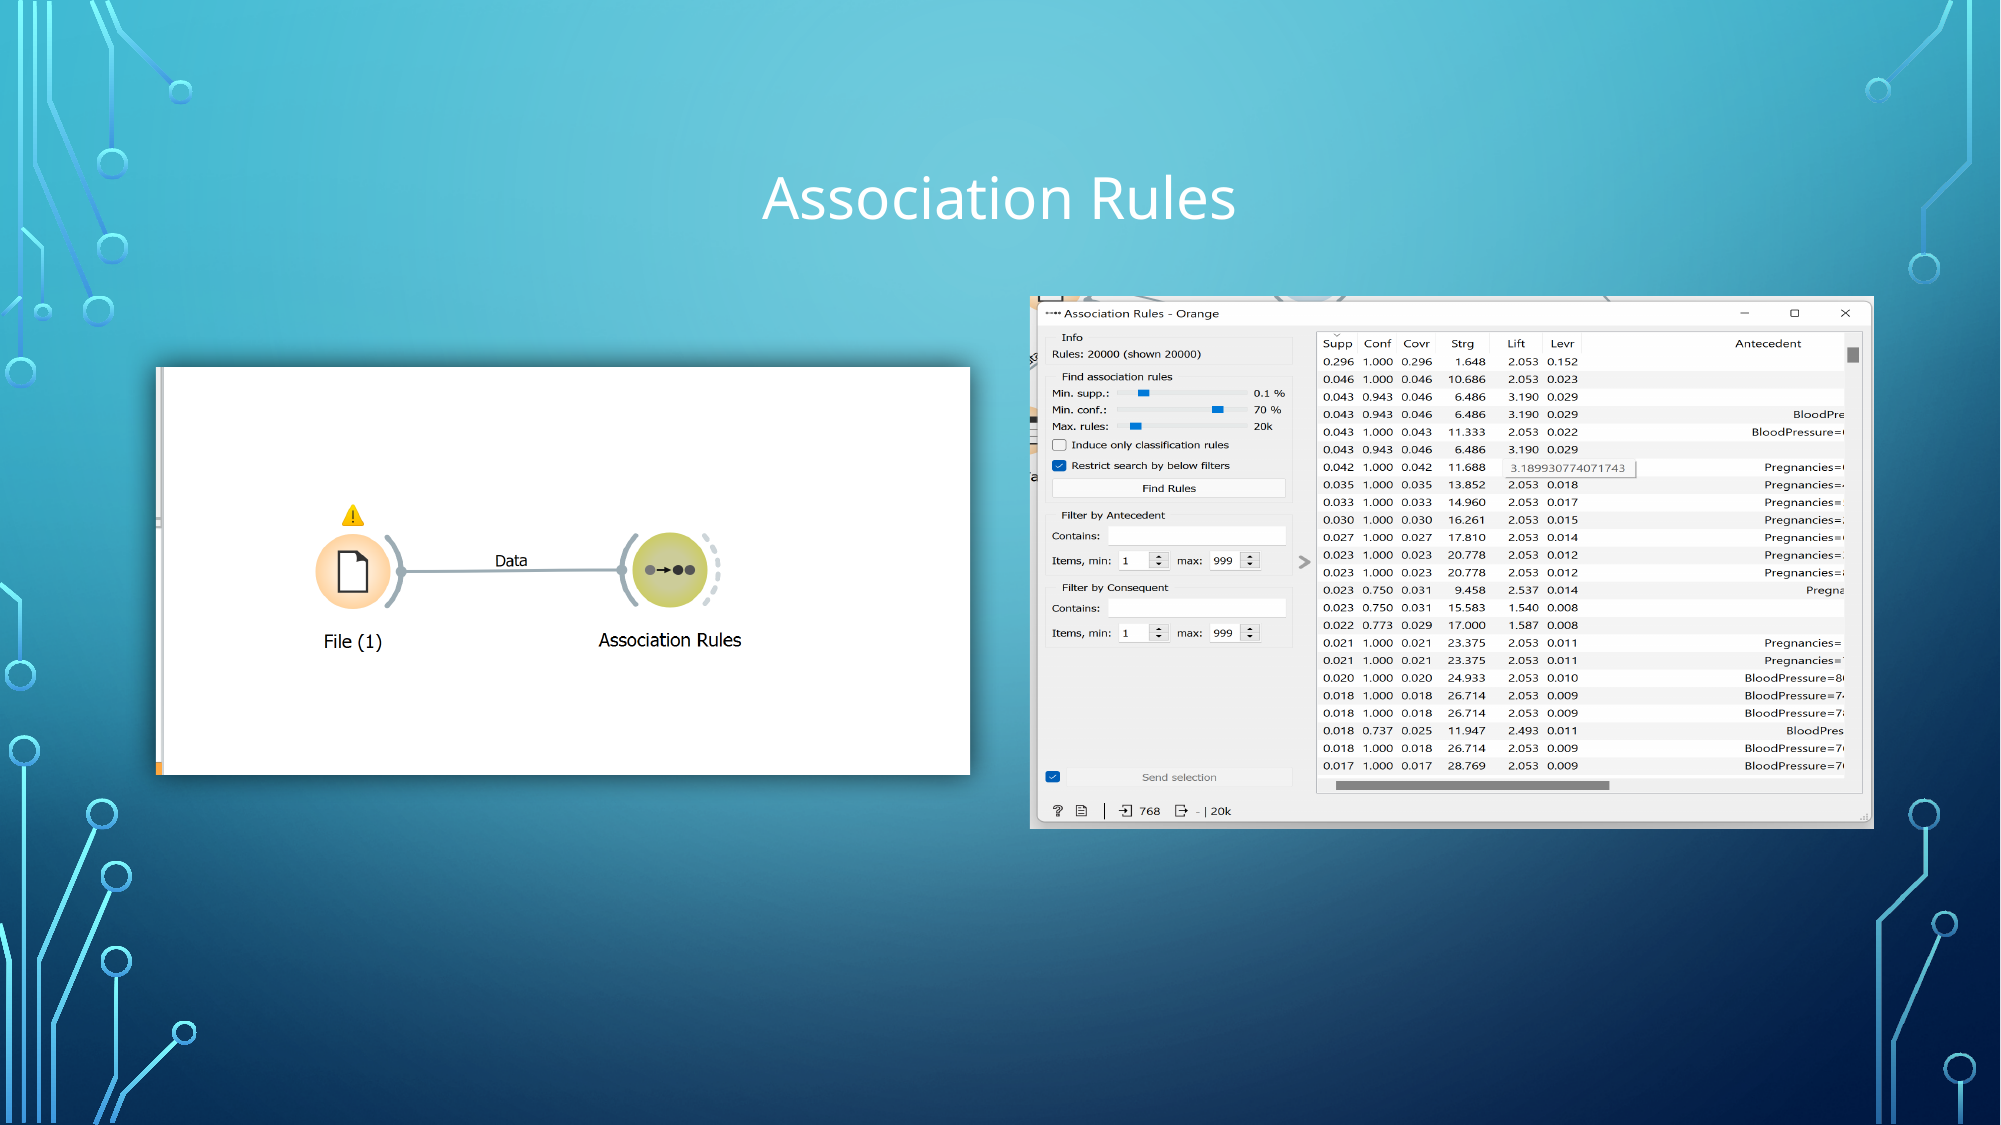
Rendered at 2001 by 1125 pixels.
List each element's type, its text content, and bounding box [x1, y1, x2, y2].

text_box Association Rules [747, 153, 1253, 239]
picture [1029, 295, 1875, 830]
picture [155, 366, 971, 775]
